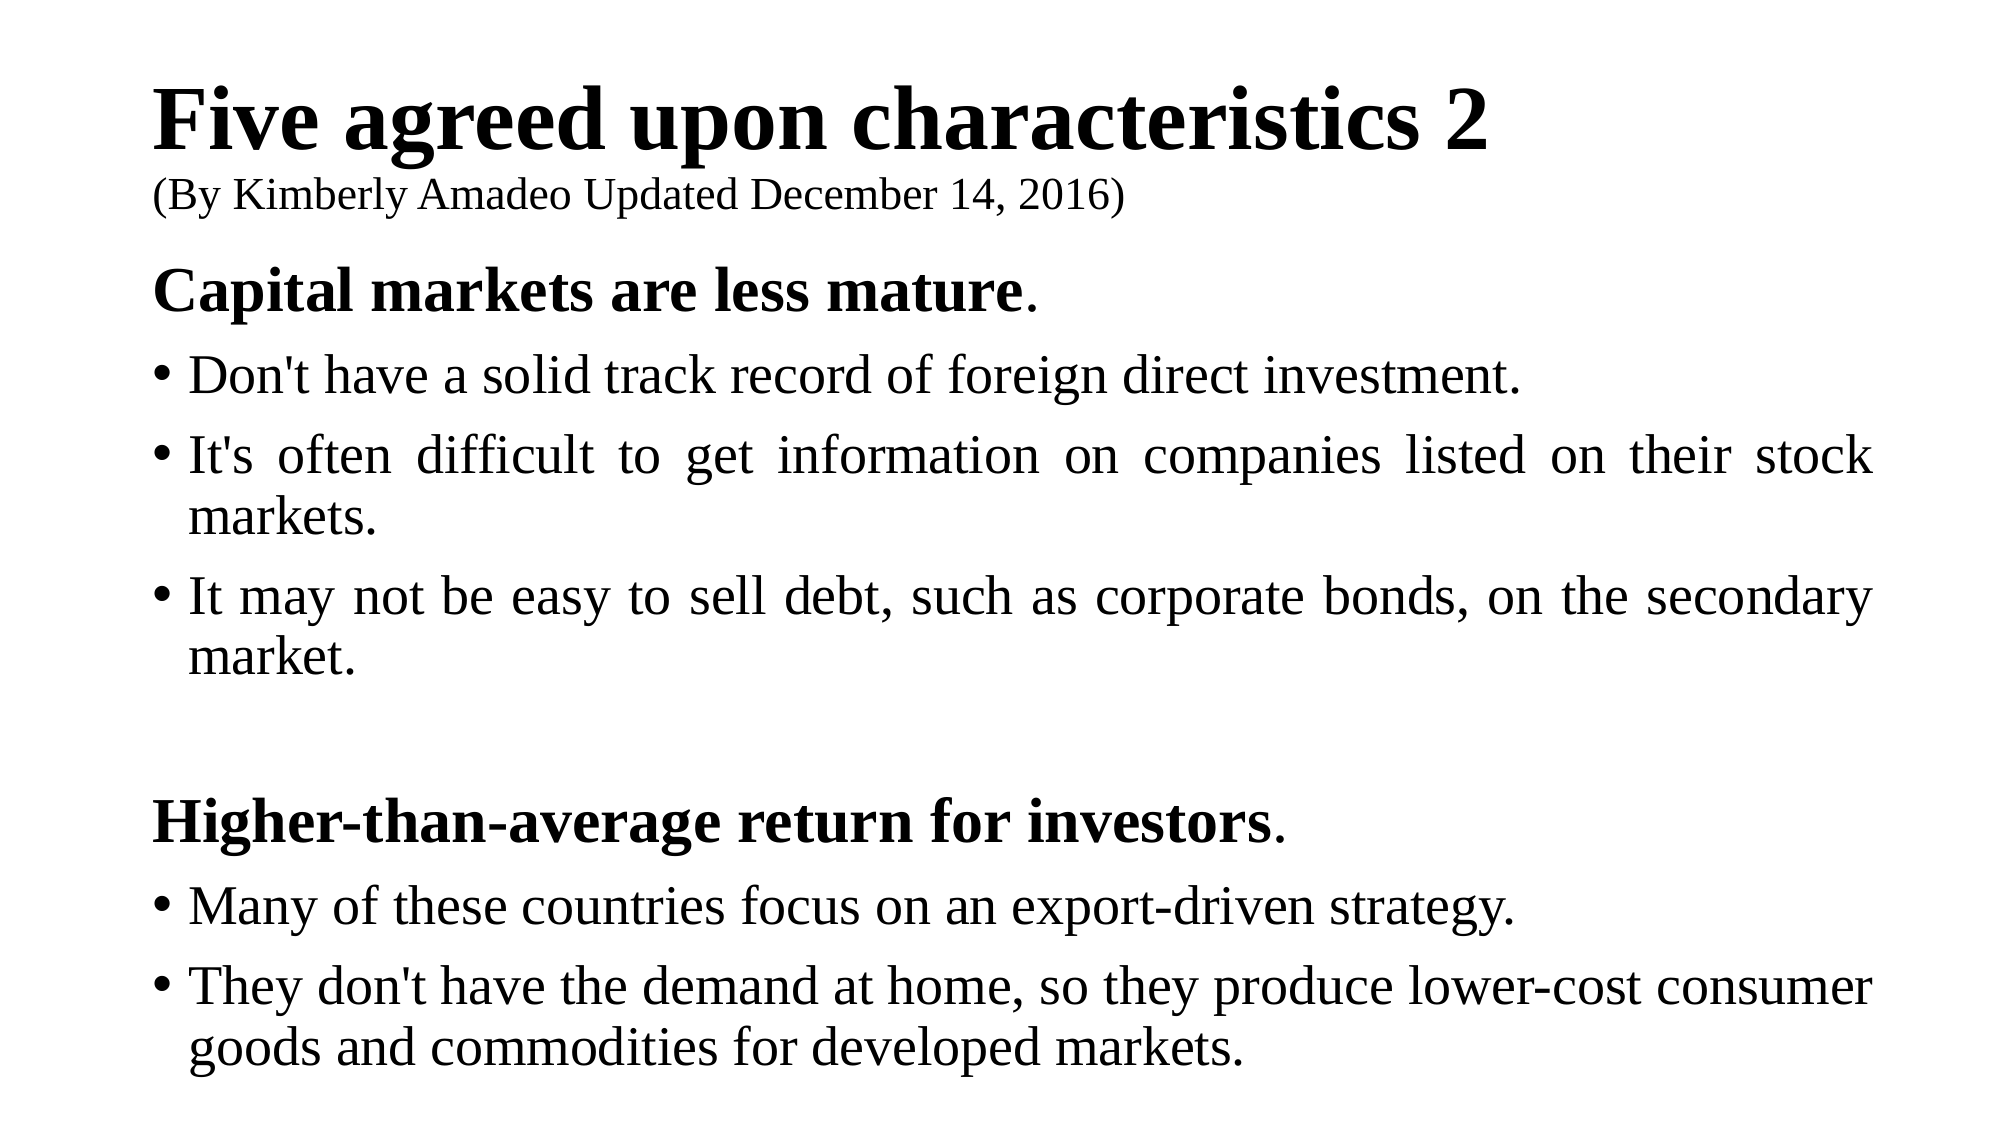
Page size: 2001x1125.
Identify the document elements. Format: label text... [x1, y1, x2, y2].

title Five agreed upon characteristics 2 (By Kimberly Amadeo Updated December 14, 2016) [137, 59, 1863, 231]
list Capital markets are less mature. Don't have a solid track record of foreign direct investment. It's often difficult to get information on companies listed on their stock markets. It may not be easy to sell debt, such as corporate bonds, on the secondary market. Higher-than-average return for investors. Many of these countries focus on an export-driven strategy. They don't have the demand at home, so they produce lower-cost consumer goods and commodities for developed markets. [137, 248, 1890, 1086]
